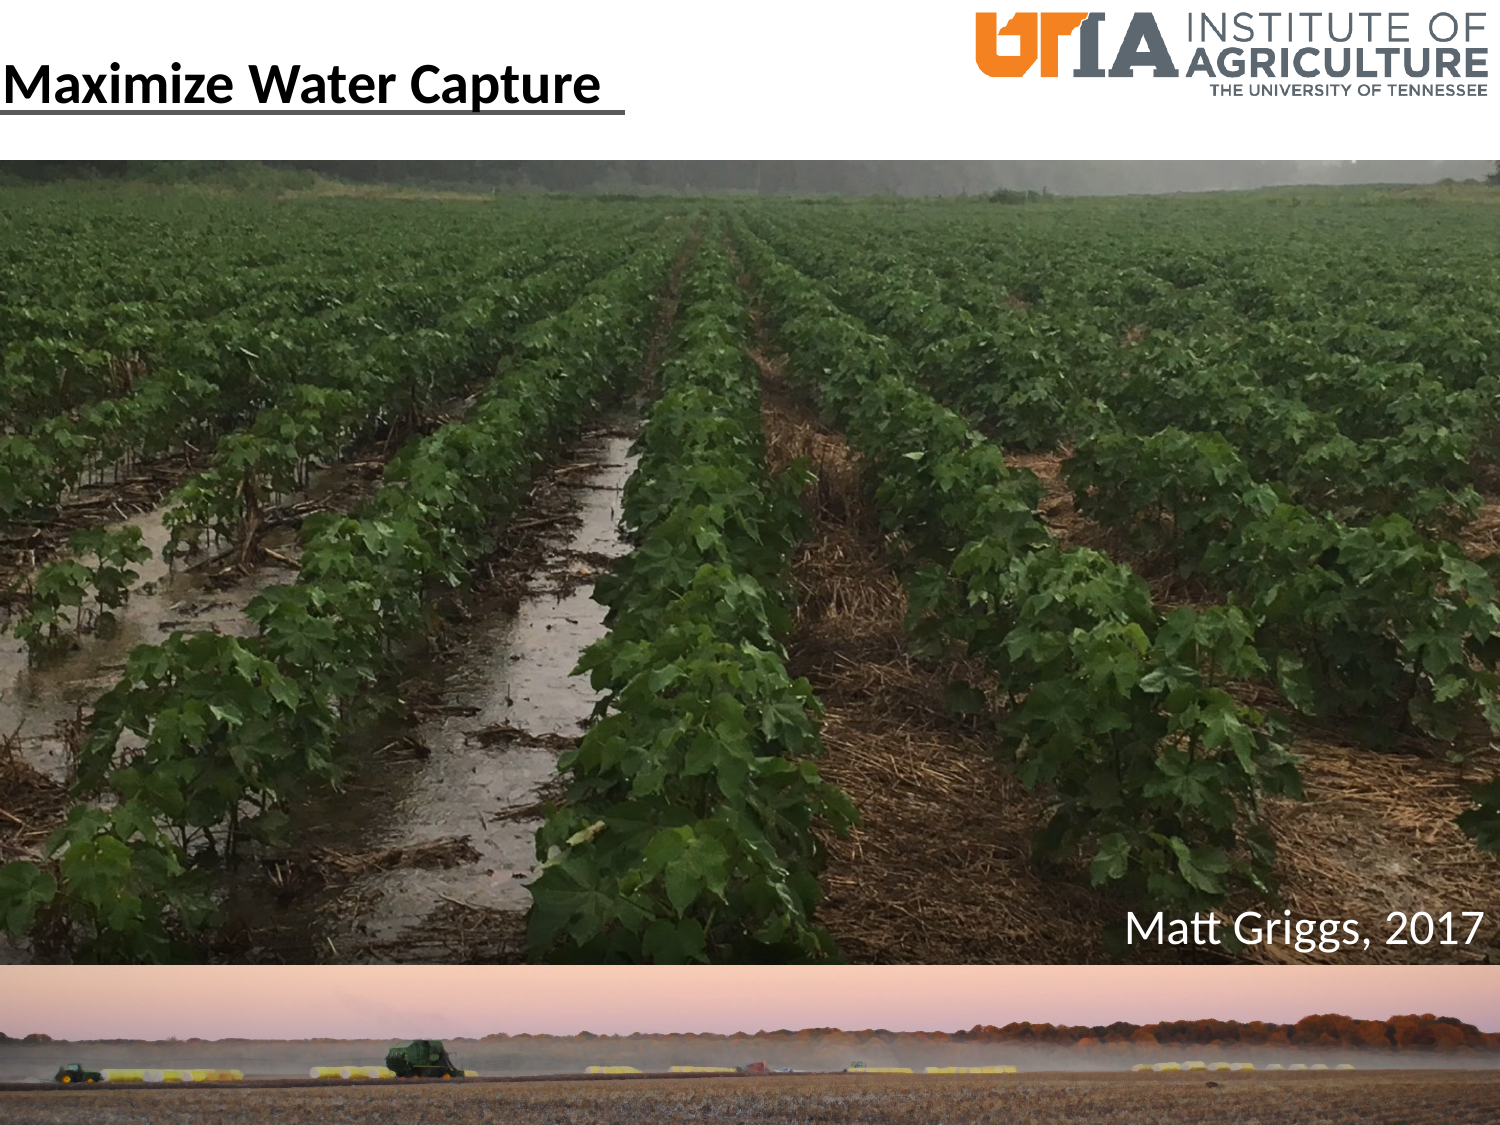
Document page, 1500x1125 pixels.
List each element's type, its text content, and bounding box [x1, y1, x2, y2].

picture [974, 12, 1488, 96]
text_box Maximize Water Capture [0, 37, 1338, 158]
picture [0, 160, 1500, 1125]
